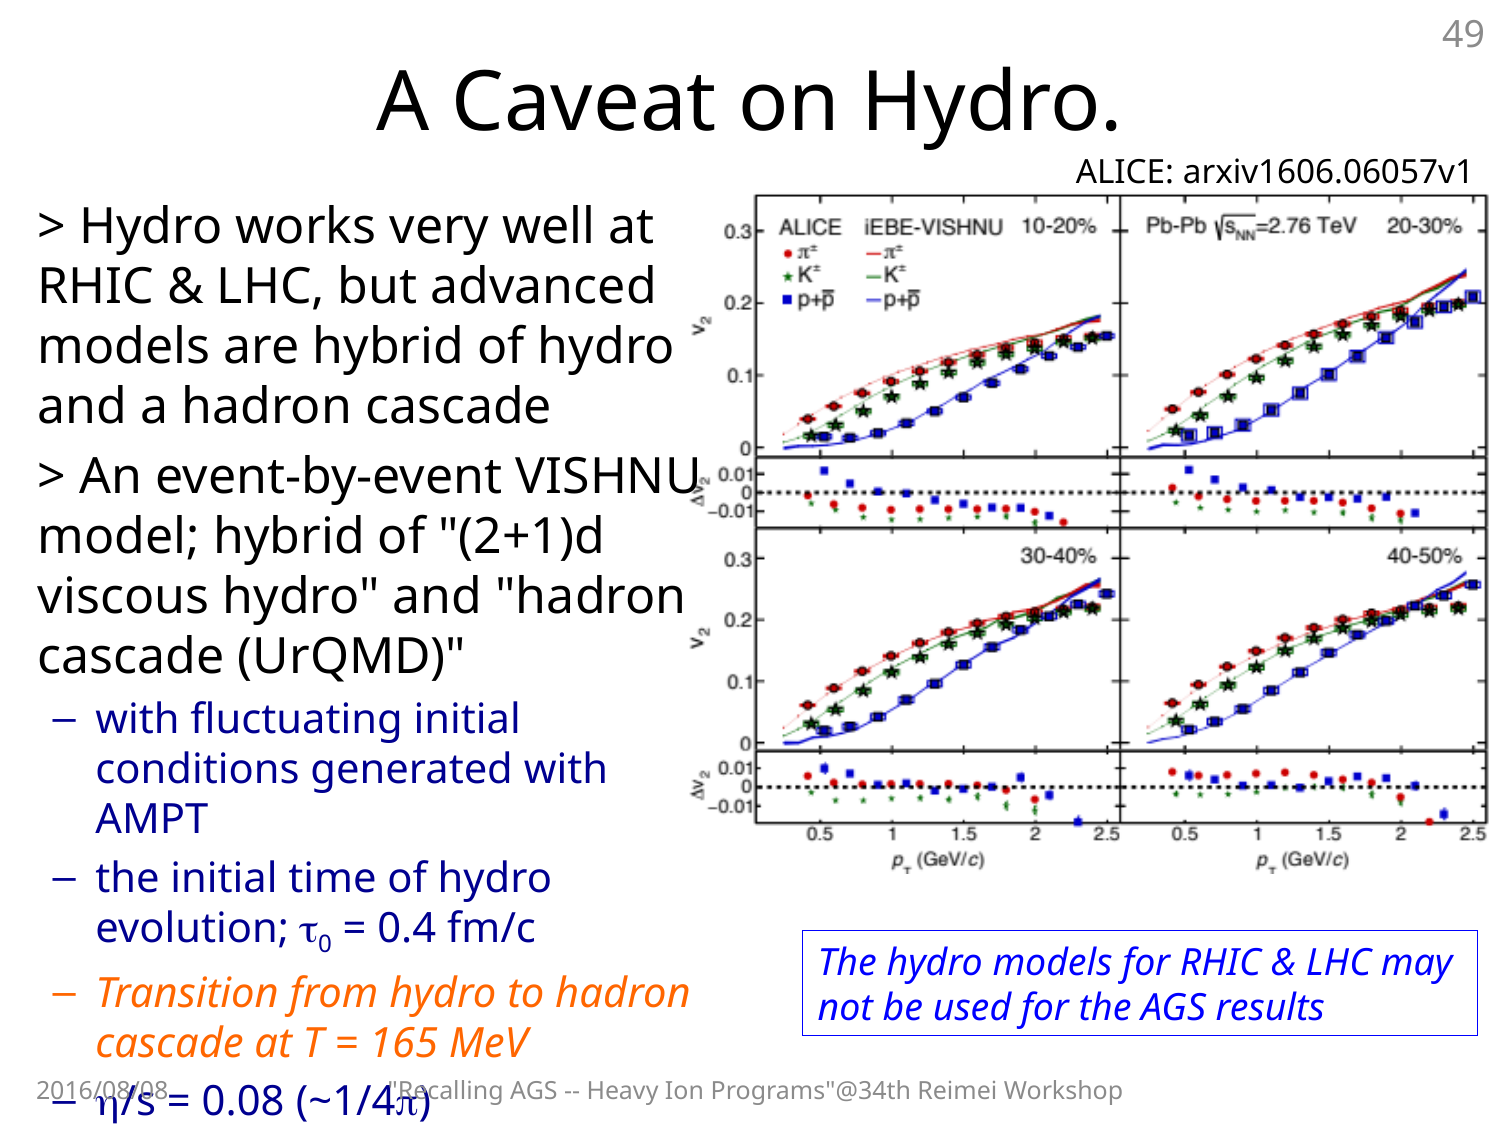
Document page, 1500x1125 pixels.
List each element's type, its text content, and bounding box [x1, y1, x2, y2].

picture [683, 186, 1497, 874]
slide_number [21, 1059, 190, 1120]
list > Hydro works very well at RHIC & LHC, but advanced models are hybrid of hydro and a hadron cascade > An event-by-event VISHNU model; hybrid of "(2+1)d viscous hydro" and "hadron cascade (UrQMD)" with fluctuating initial conditions generated with AMPT the initial time of hydro evolution; t0 = 0.4 fm/c Transition from hydro to hadron cascade at T = 165 MeV h/s = 0.08 (~1/4p) [22, 186, 732, 1106]
text_box The hydro models for RHIC & LHC may not be used for the AGS results [802, 930, 1478, 1036]
footer "Recalling AGS -- Heavy Ion Programs"@34th Reimei Workshop [212, 1059, 1301, 1120]
text_box ALICE: arxiv1606.06057v1 [1060, 142, 1490, 184]
slide_number 49 [1384, 5, 1500, 66]
title A Caveat on Hydro. [75, 7, 1425, 186]
